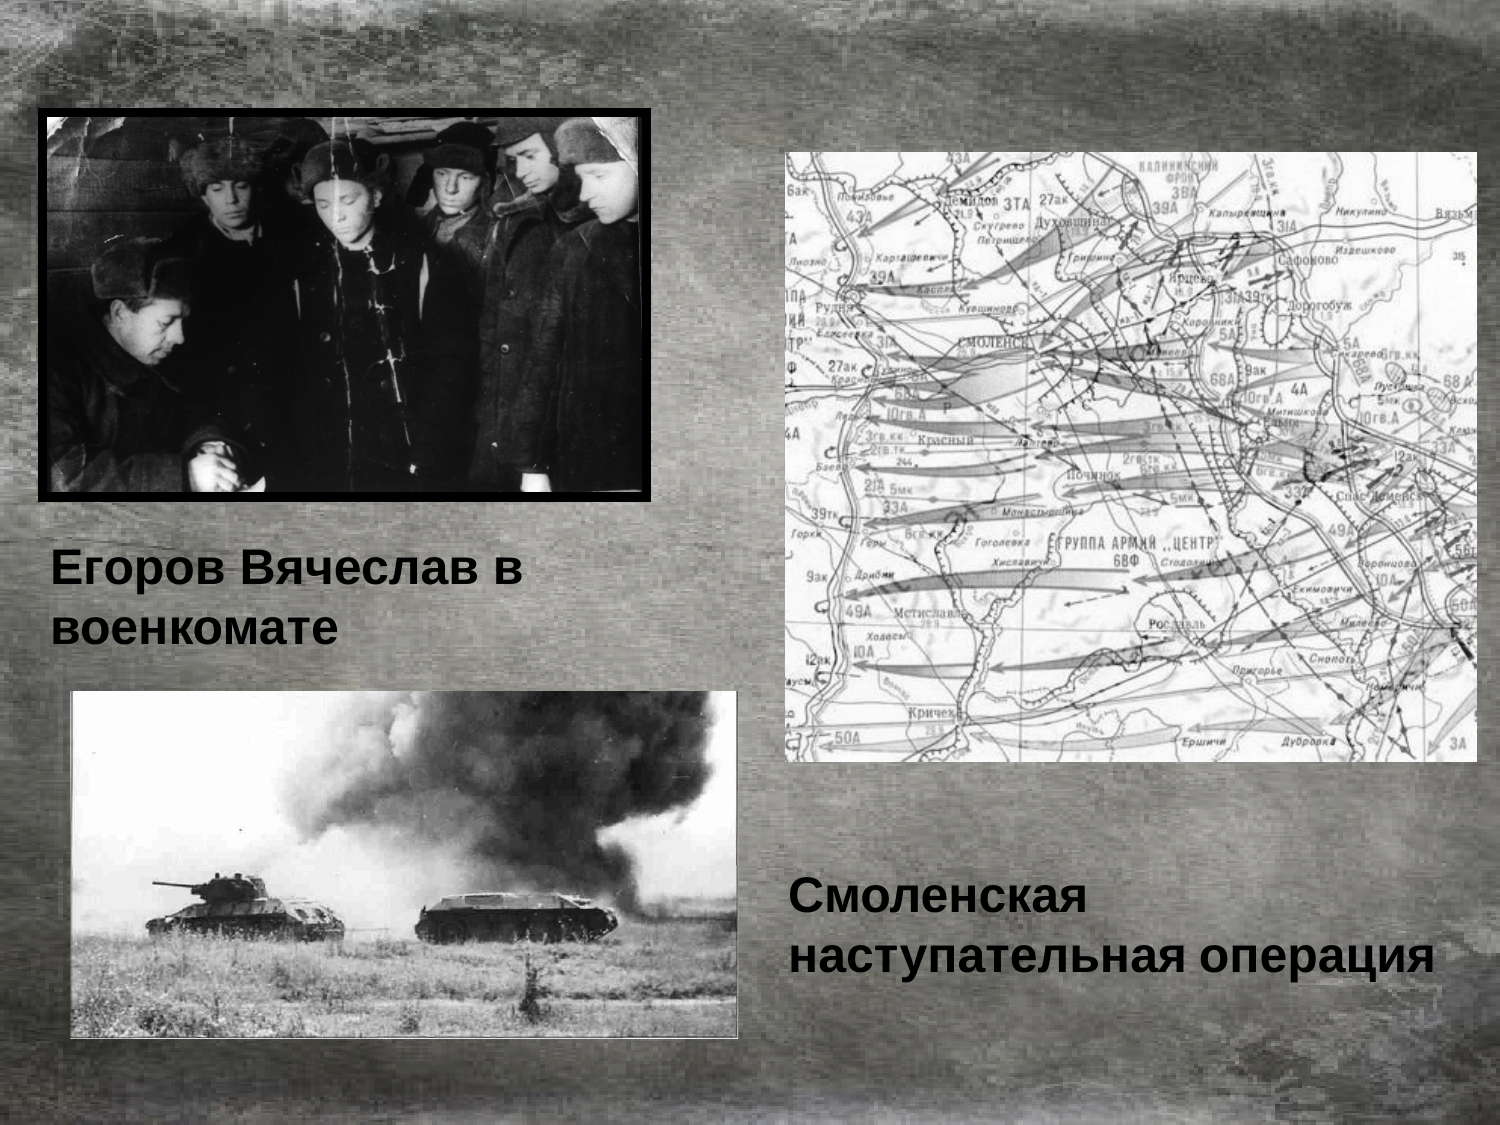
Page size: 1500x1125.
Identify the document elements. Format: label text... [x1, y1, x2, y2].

picture [784, 152, 1477, 762]
picture [70, 691, 739, 1039]
text_box Смоленская наступательная операция [773, 855, 1477, 991]
text_box Егоров Вячеслав в военкомате [35, 527, 645, 663]
picture [46, 116, 642, 493]
